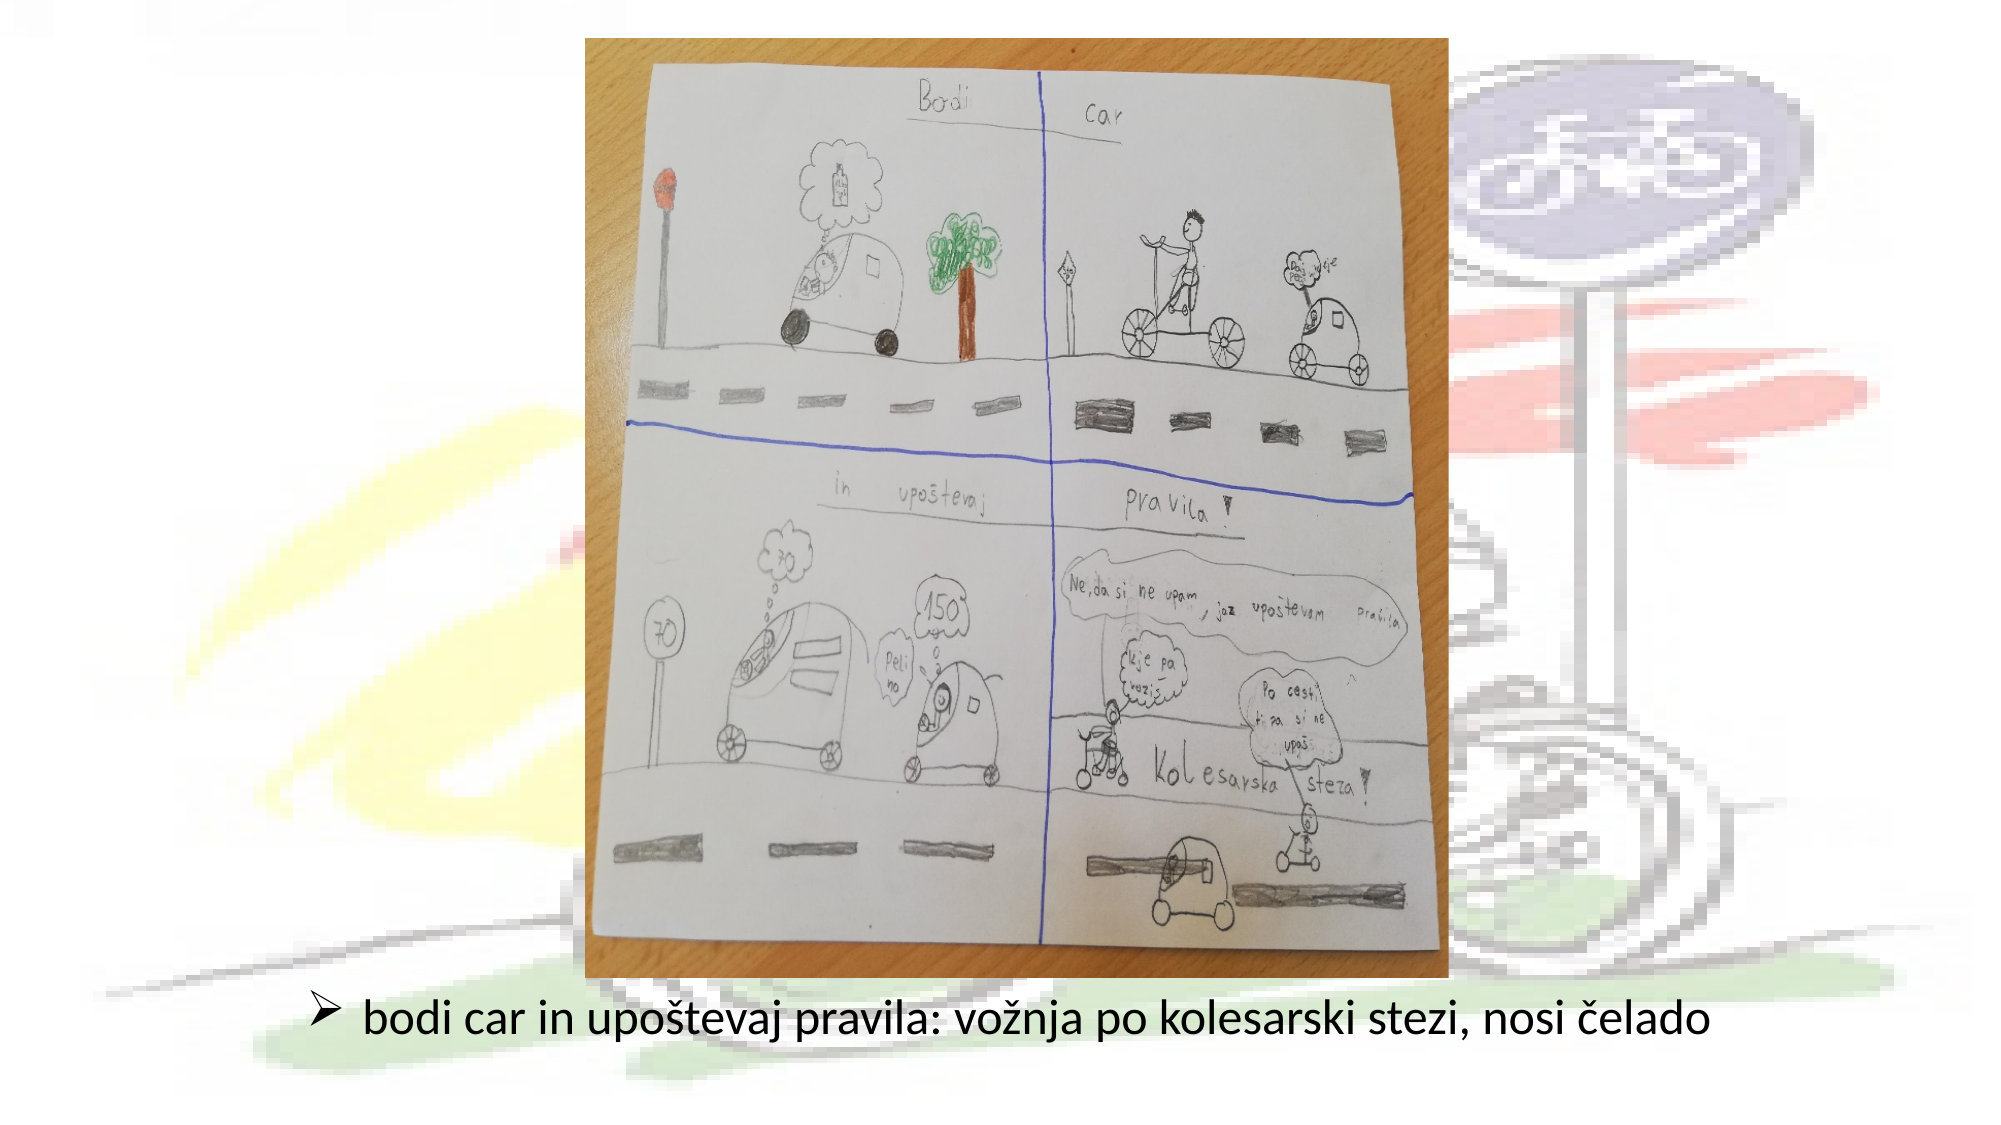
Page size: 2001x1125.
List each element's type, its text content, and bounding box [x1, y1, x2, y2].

text_box bodi car in upoštevaj pravila: vožnja po kolesarski stezi, nosi čelado [291, 977, 1800, 1052]
picture [547, 38, 1487, 977]
